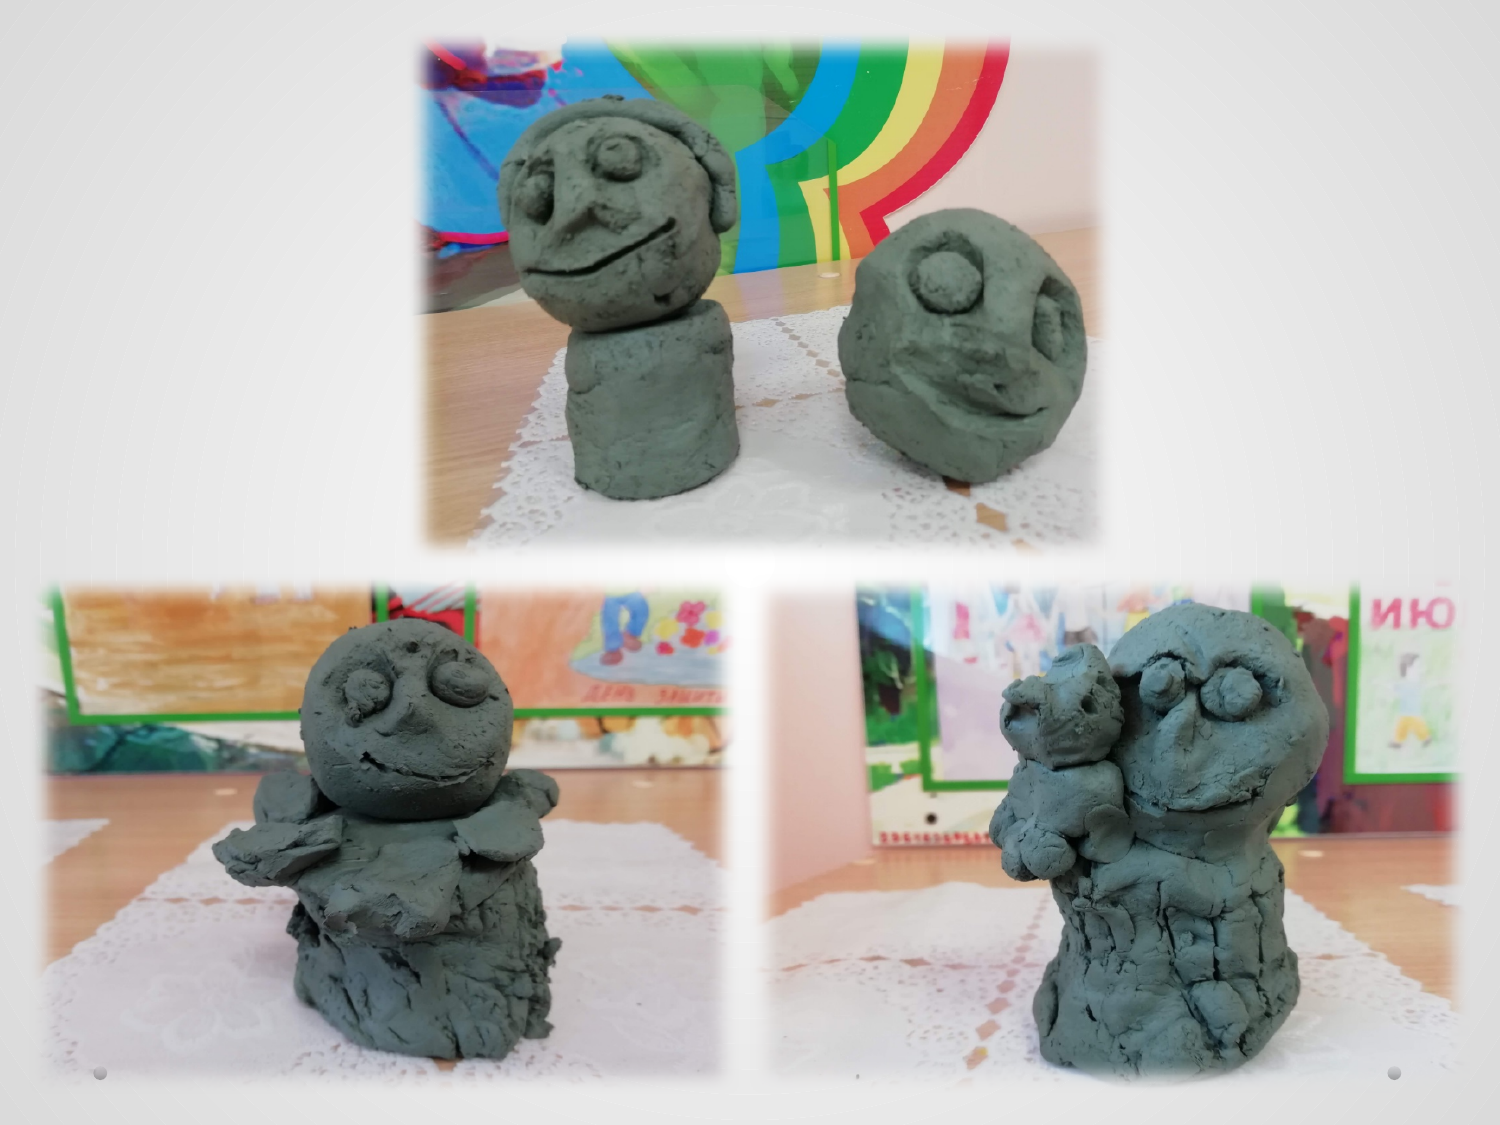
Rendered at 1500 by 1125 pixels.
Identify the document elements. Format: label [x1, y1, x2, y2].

picture [407, 30, 1117, 563]
picture [29, 574, 740, 1095]
picture [749, 574, 1471, 1095]
